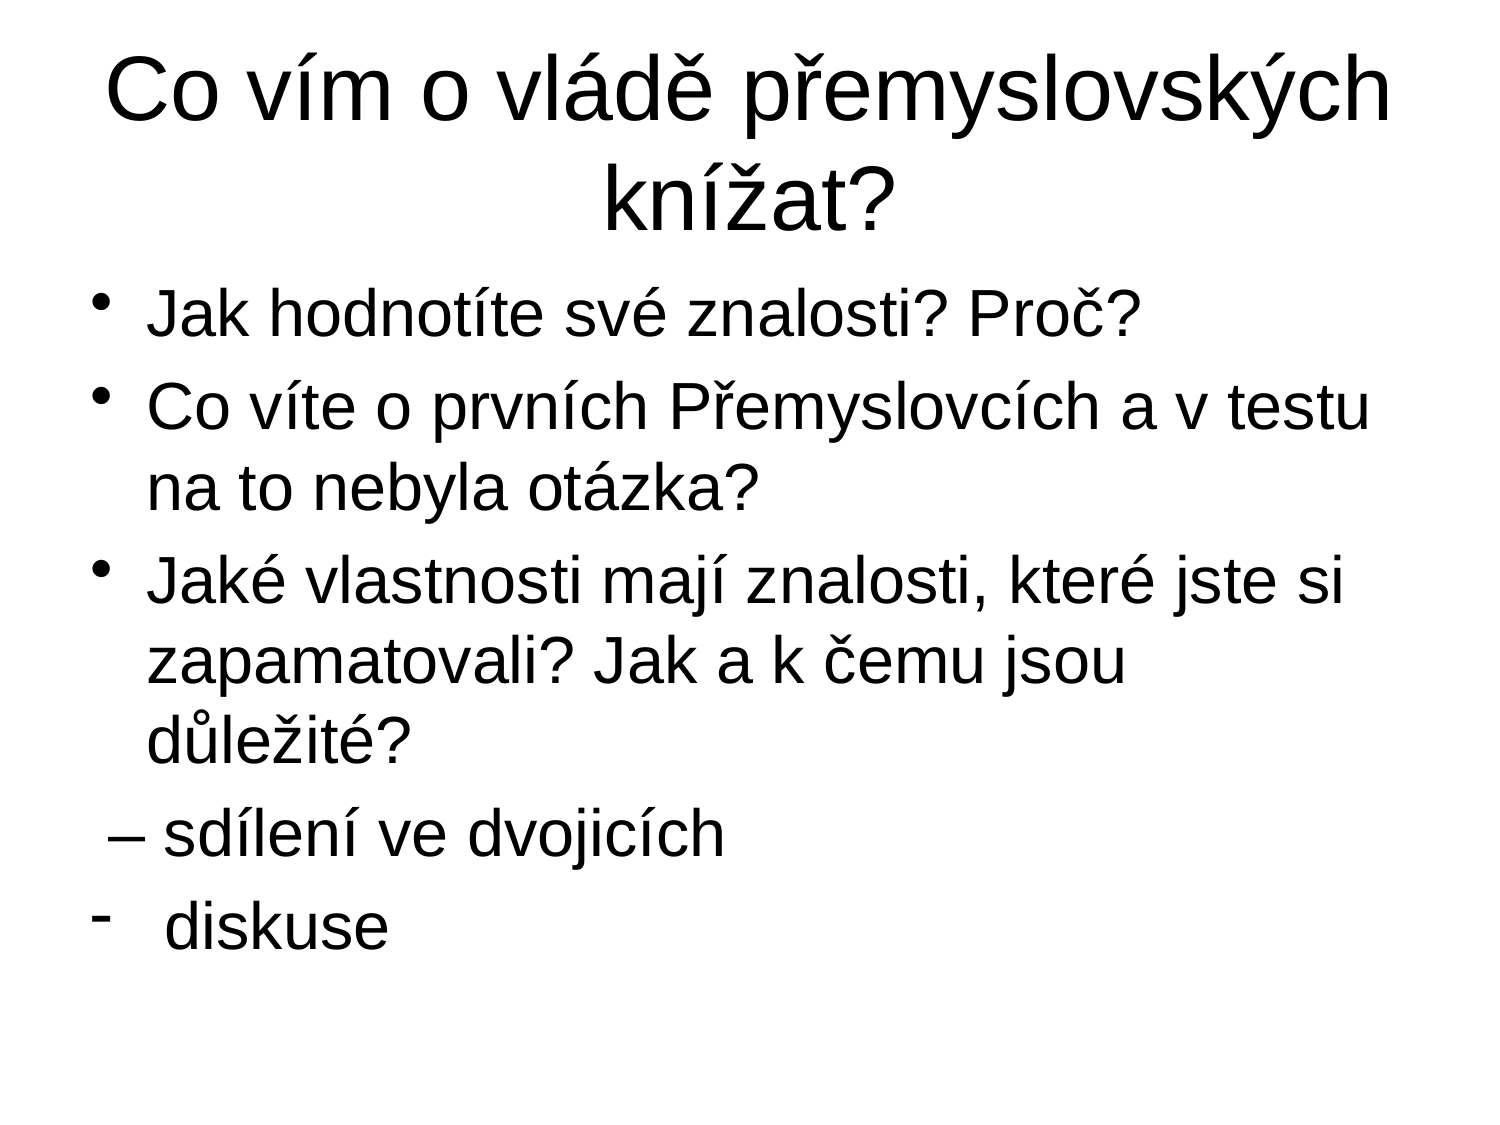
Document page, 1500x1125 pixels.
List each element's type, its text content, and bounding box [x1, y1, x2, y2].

title Co vím o vládě přemyslovských knížat? [75, 45, 1425, 233]
list Jak hodnotíte své znalosti? Proč? Co víte o prvních Přemyslovcích a v testu na to nebyla otázka? Jaké vlastnosti mají znalosti, které jste si zapamatovali? Jak a k čemu jsou důležité? – sdílení ve dvojicích diskuse [75, 262, 1425, 1005]
